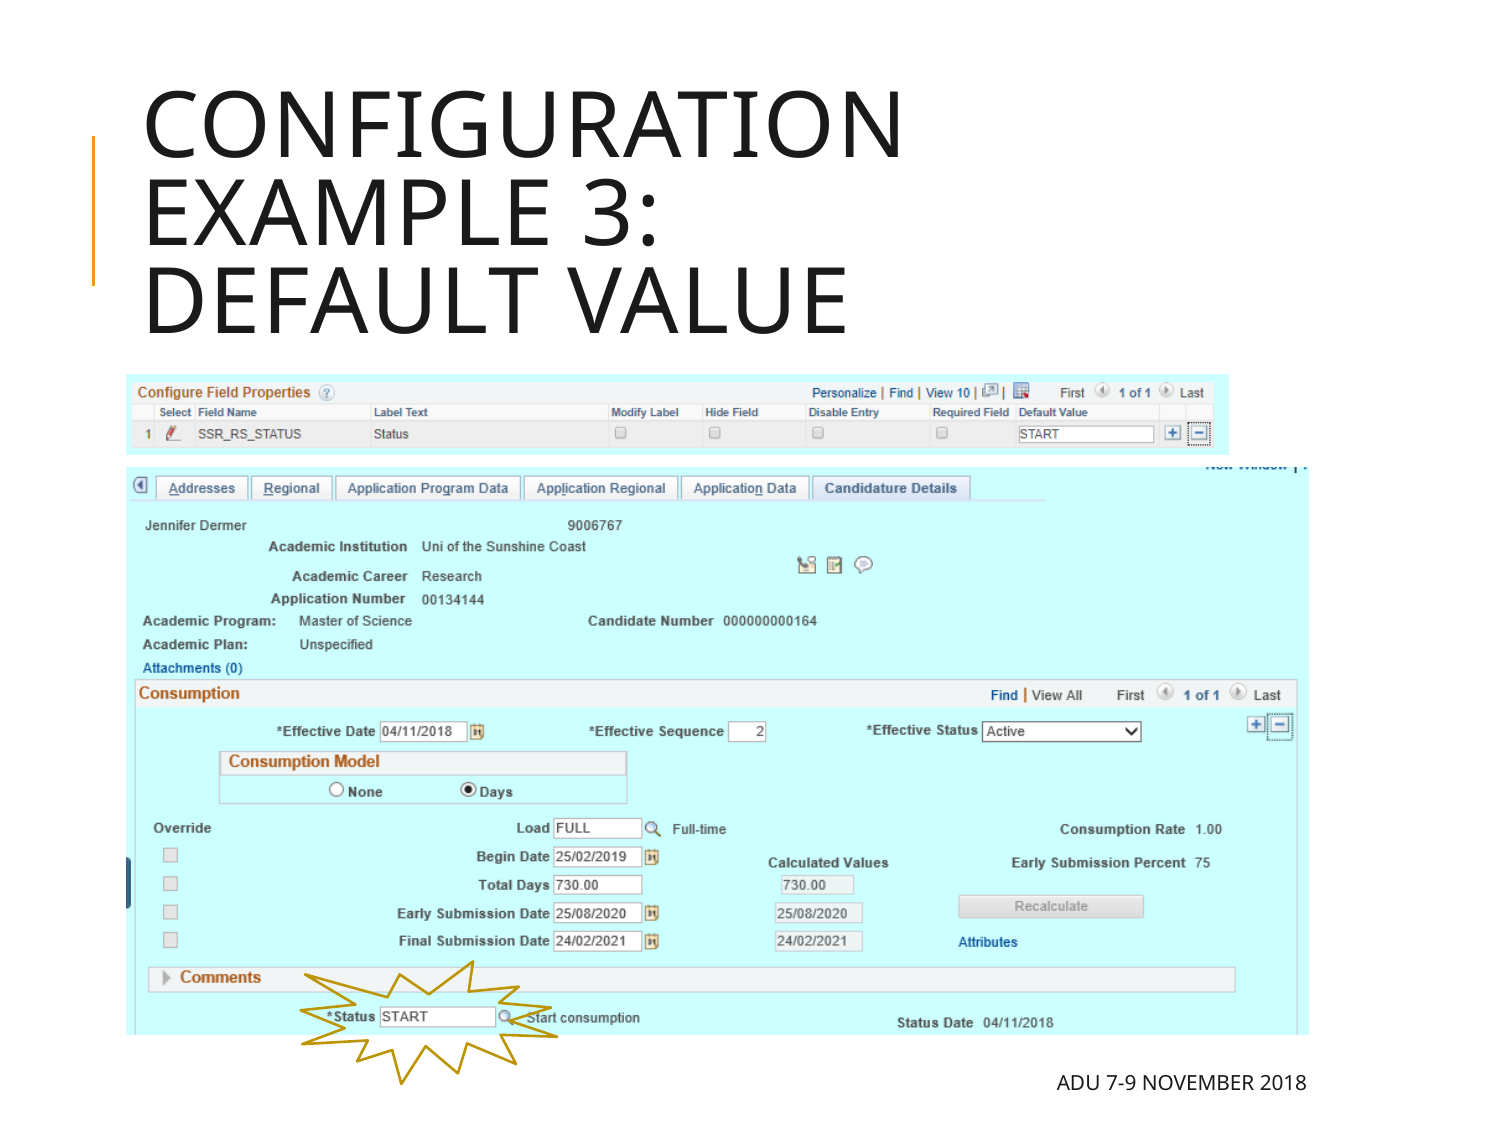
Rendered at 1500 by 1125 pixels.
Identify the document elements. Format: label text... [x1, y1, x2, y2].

title configuration Example 3: default value [126, 96, 1322, 342]
footer ADU 7-9 November 2018 [595, 1061, 1322, 1107]
picture [125, 374, 1229, 455]
text_box [355, 1045, 518, 1086]
picture [125, 467, 1310, 1036]
